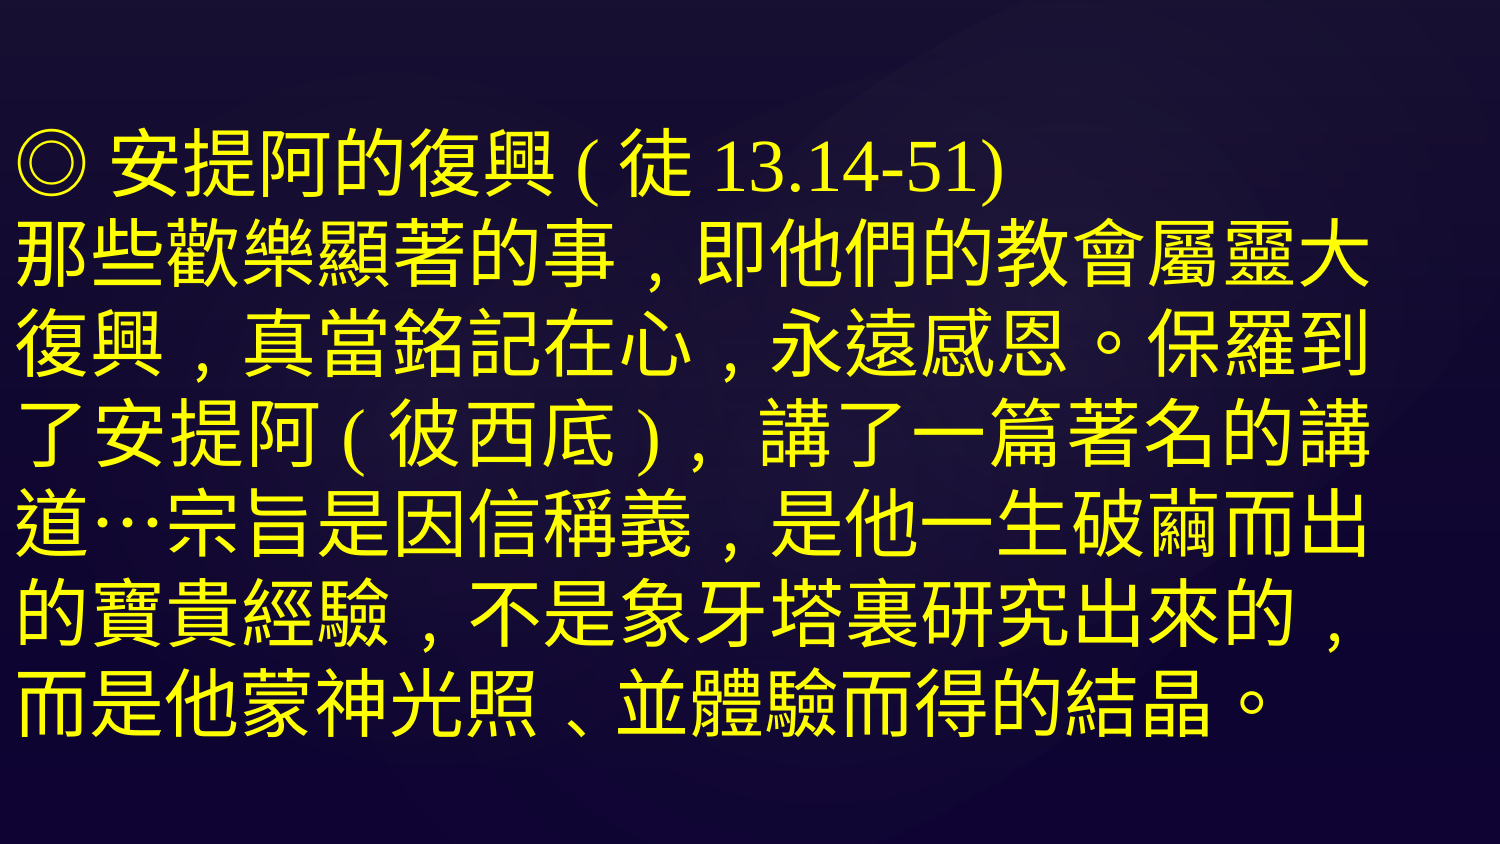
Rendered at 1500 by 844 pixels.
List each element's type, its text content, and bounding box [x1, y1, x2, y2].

text_box ◎安提阿的復興(徒13.14-51) 那些歡樂顯著的事﹐即他們的教會屬靈大復興﹐真當銘記在心﹐永遠感恩。保羅到了安提阿(彼西底)﹐講了一篇著名的講道…宗旨是因信稱義﹐是他一生破繭而出的寶貴經驗﹐不是象牙塔裏研究出來的﹐而是他蒙神光照﹑並體驗而得的結晶。 [0, 109, 1388, 755]
